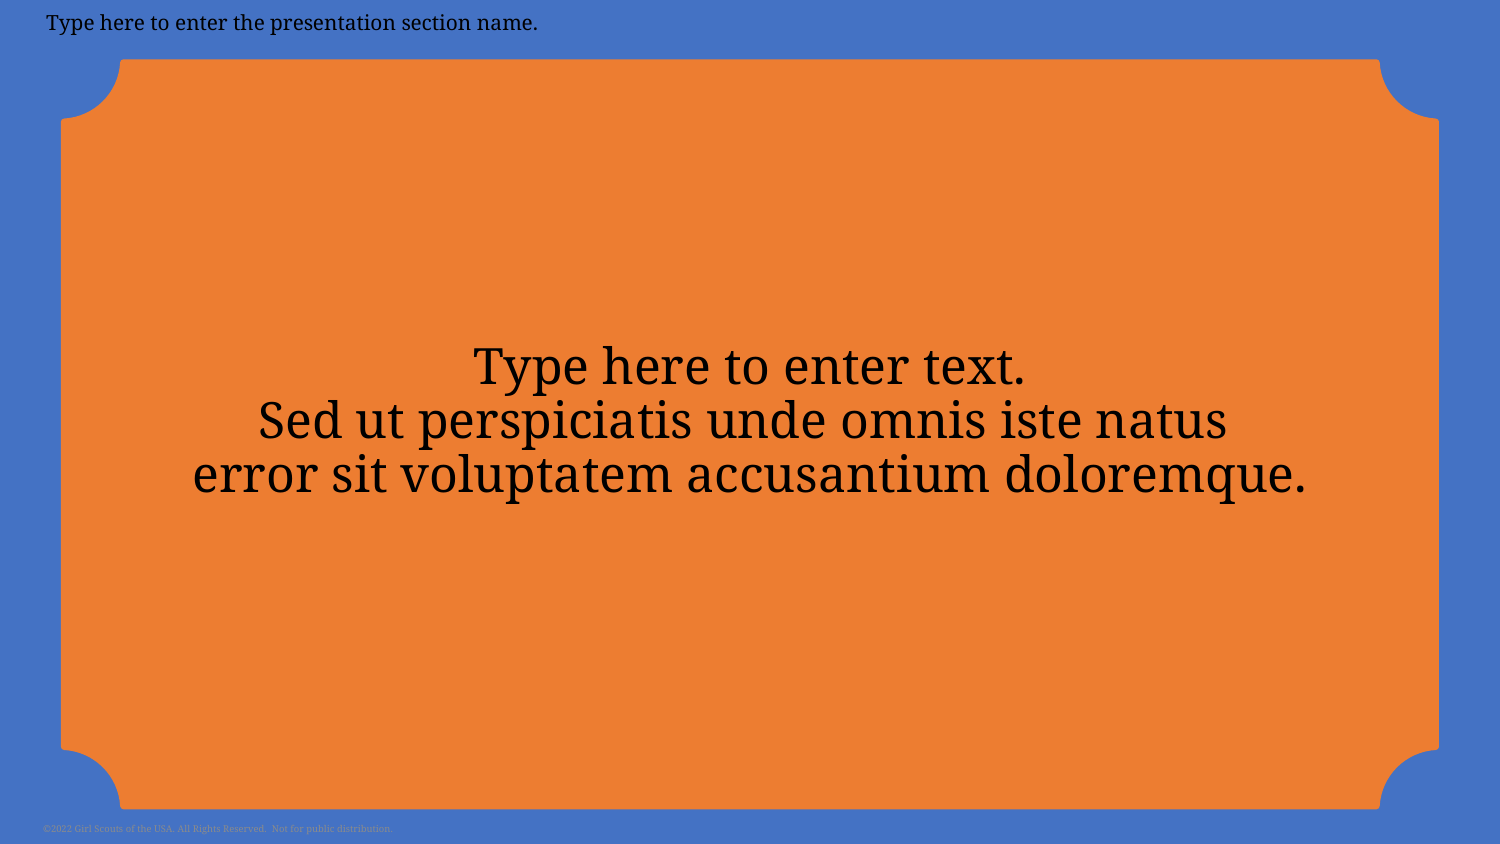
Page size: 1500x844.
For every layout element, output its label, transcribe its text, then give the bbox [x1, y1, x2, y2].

title Type here to enter text. Sed ut perspiciatis unde omnis iste natus error sit voluptatem accusantium doloremque. [42, 251, 1458, 593]
list Type here to enter the presentation section name. [31, 0, 1477, 43]
footer ©2022 Girl Scouts of the USA. All Rights Reserved. Not for public distribution. [28, 818, 959, 844]
